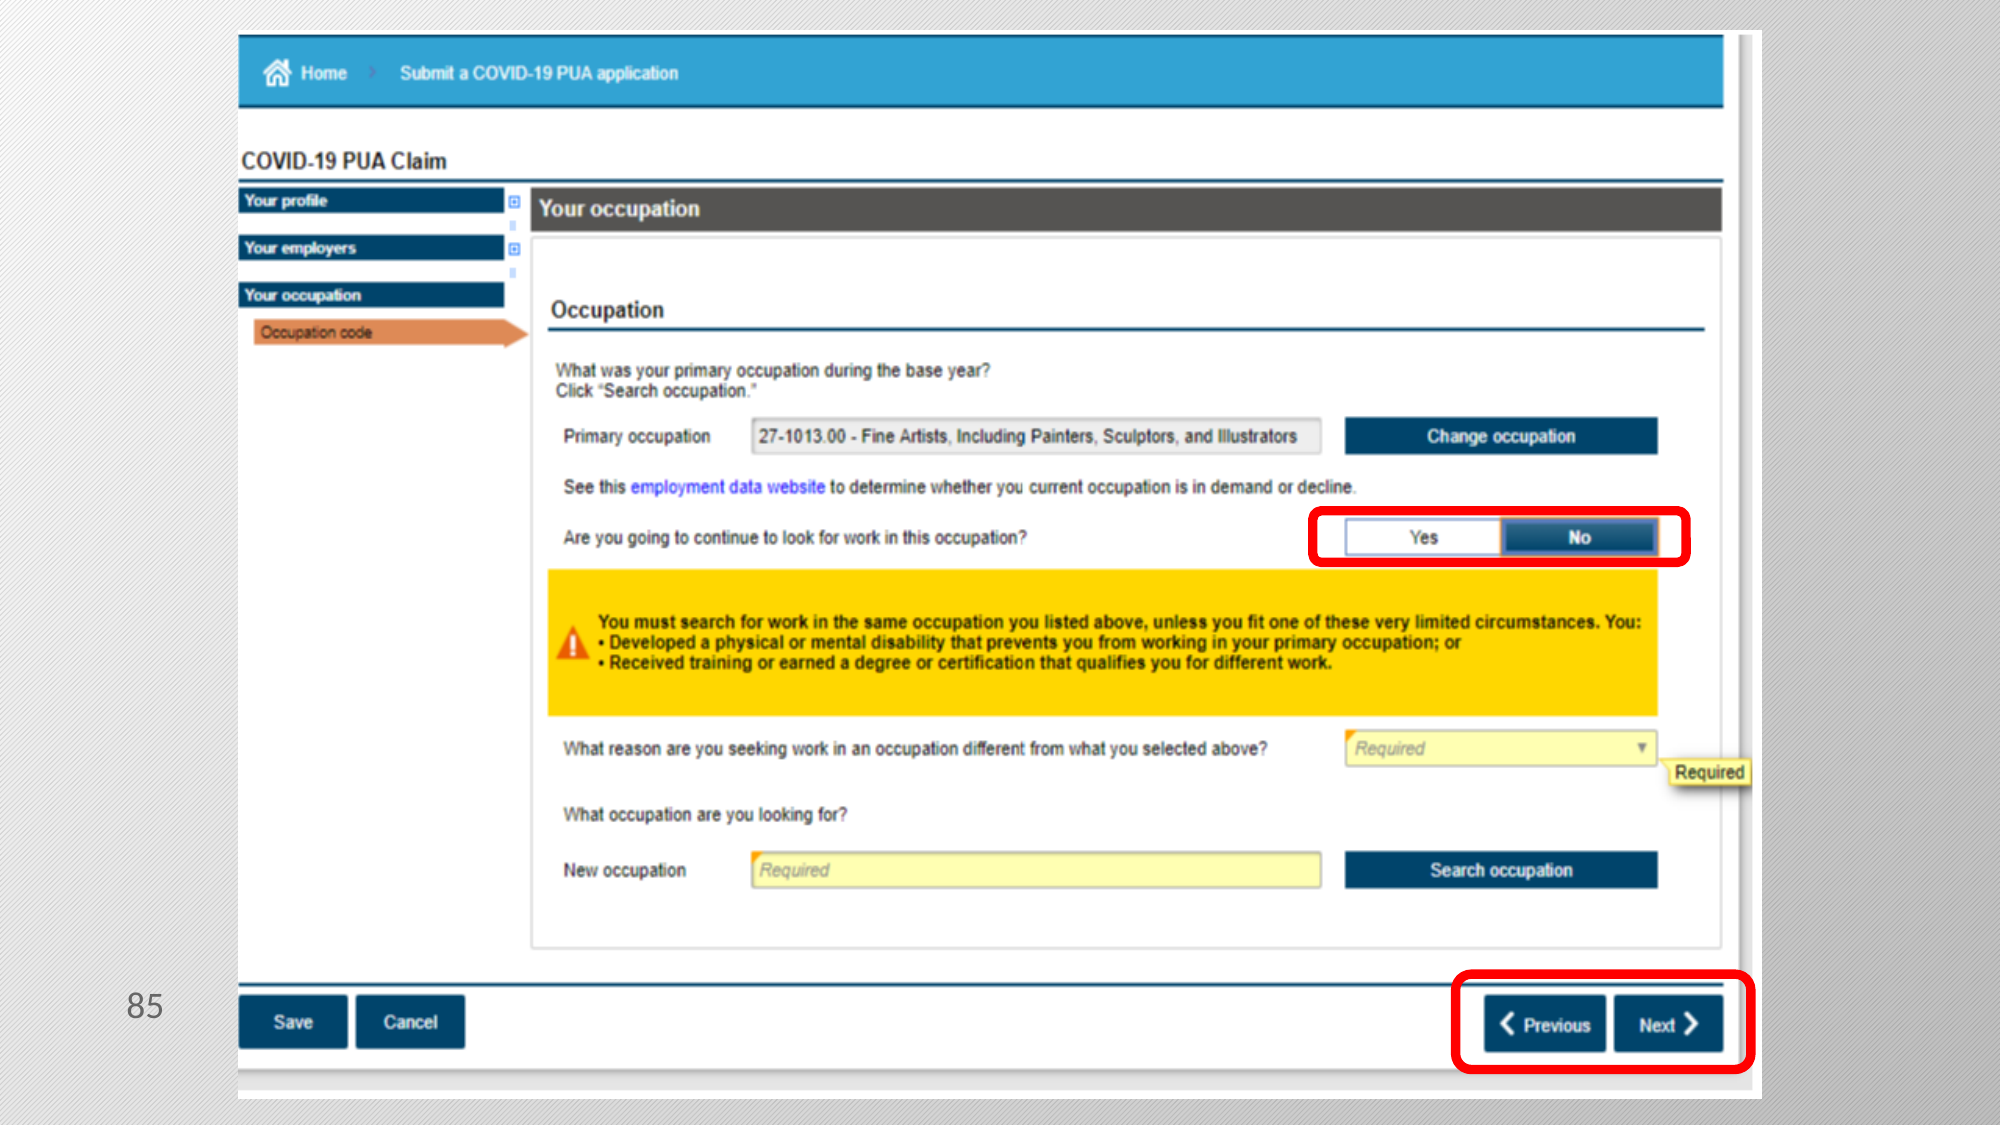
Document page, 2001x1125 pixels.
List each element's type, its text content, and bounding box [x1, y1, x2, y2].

picture [237, 29, 1762, 1100]
slide_number 85 [111, 973, 219, 1035]
